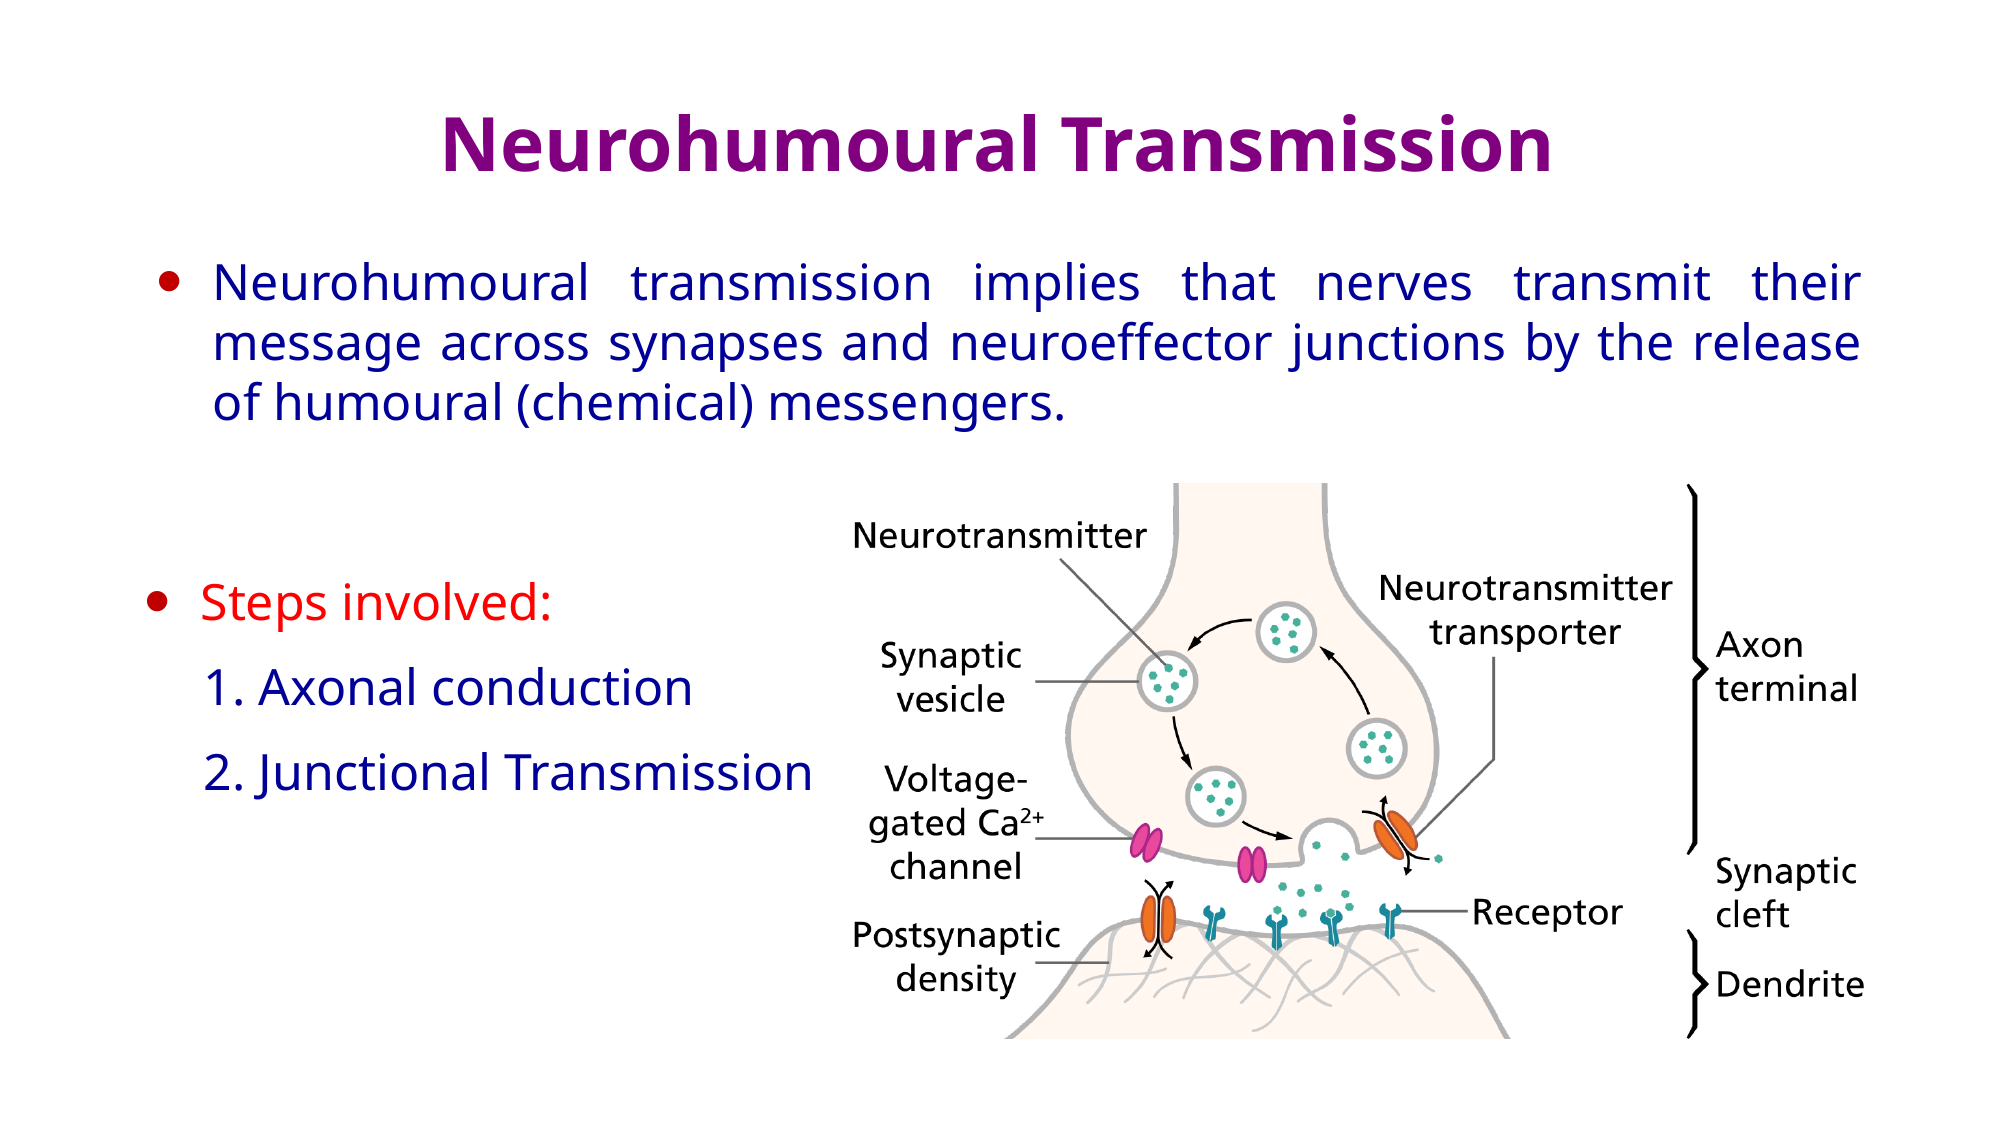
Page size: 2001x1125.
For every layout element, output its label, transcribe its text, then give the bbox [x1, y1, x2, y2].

text_box Neurohumoural transmission implies that nerves transmit their message across synapses and neuroeffector junctions by the release of humoural (chemical) messengers. [141, 242, 1878, 438]
title Neurohumoural Transmission [167, 80, 1829, 214]
picture [836, 483, 1878, 1039]
text_box Steps involved: 1. Axonal conduction 2. Junctional Transmission [129, 563, 836, 808]
